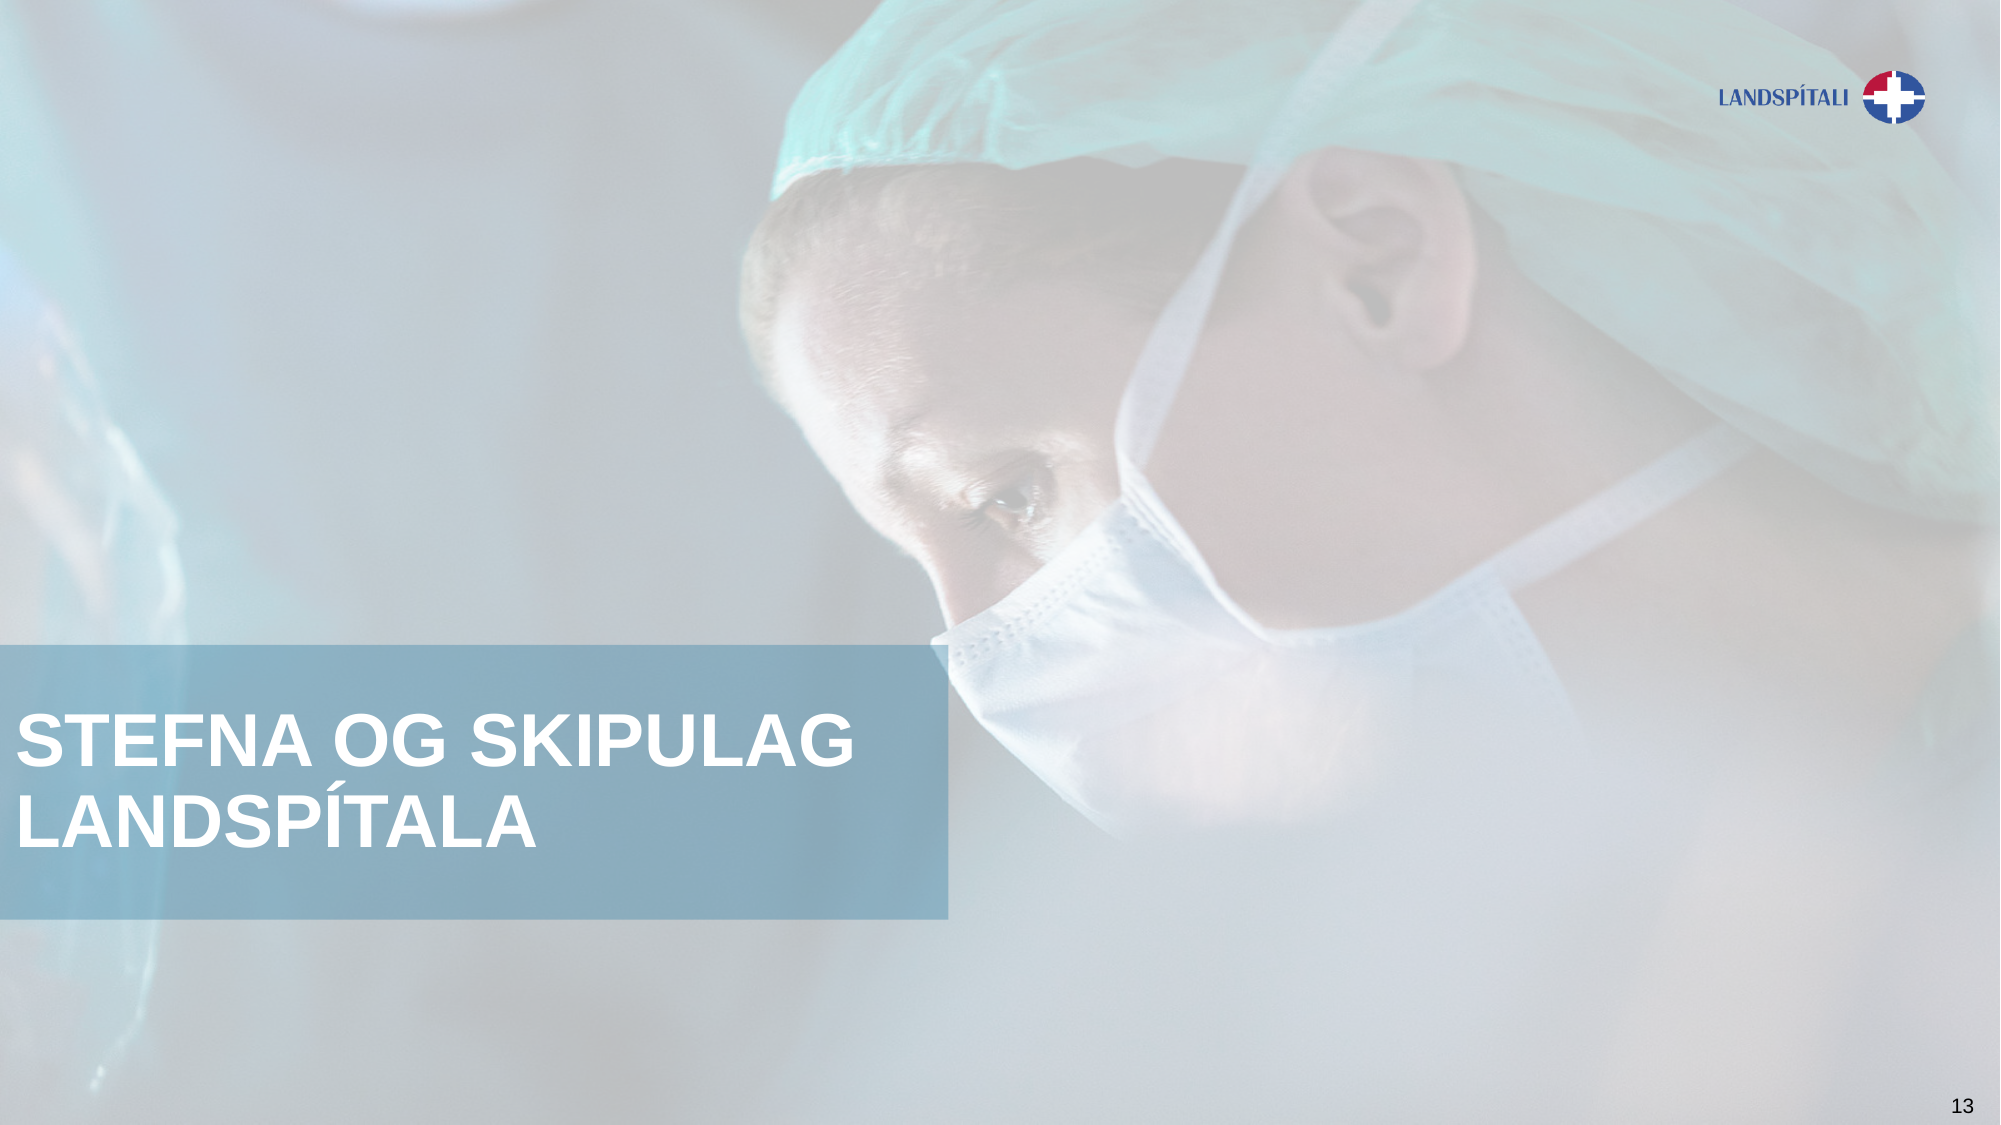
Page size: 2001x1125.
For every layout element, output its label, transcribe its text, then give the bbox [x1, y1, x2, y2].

text_box Stefna og skipulag Landspítala [0, 644, 949, 920]
slide_number 13 [1925, 1084, 2000, 1125]
picture [1712, 64, 1932, 130]
